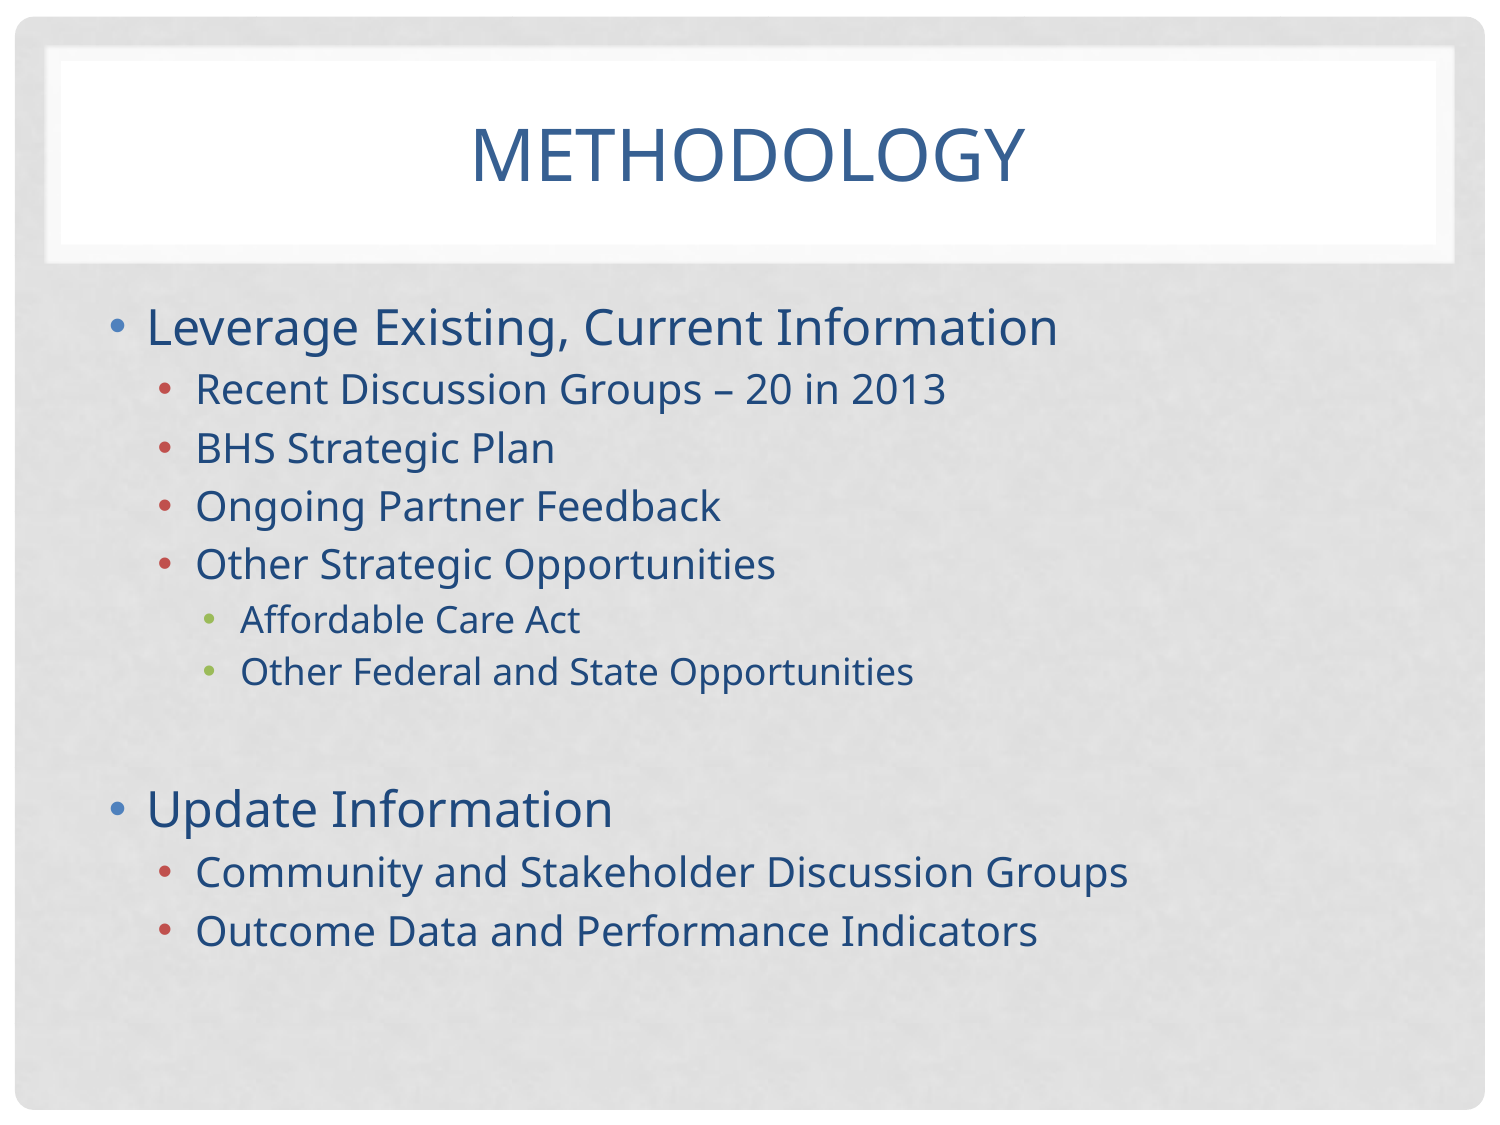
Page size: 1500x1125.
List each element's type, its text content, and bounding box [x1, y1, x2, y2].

list Leverage Existing, Current Information Recent Discussion Groups – 20 in 2013 BHS Strategic Plan Ongoing Partner Feedback Other Strategic Opportunities Affordable Care Act Other Federal and State Opportunities Update Information Community and Stakeholder Discussion Groups Outcome Data and Performance Indicators [75, 287, 1425, 1005]
title Methodology [69, 66, 1425, 238]
